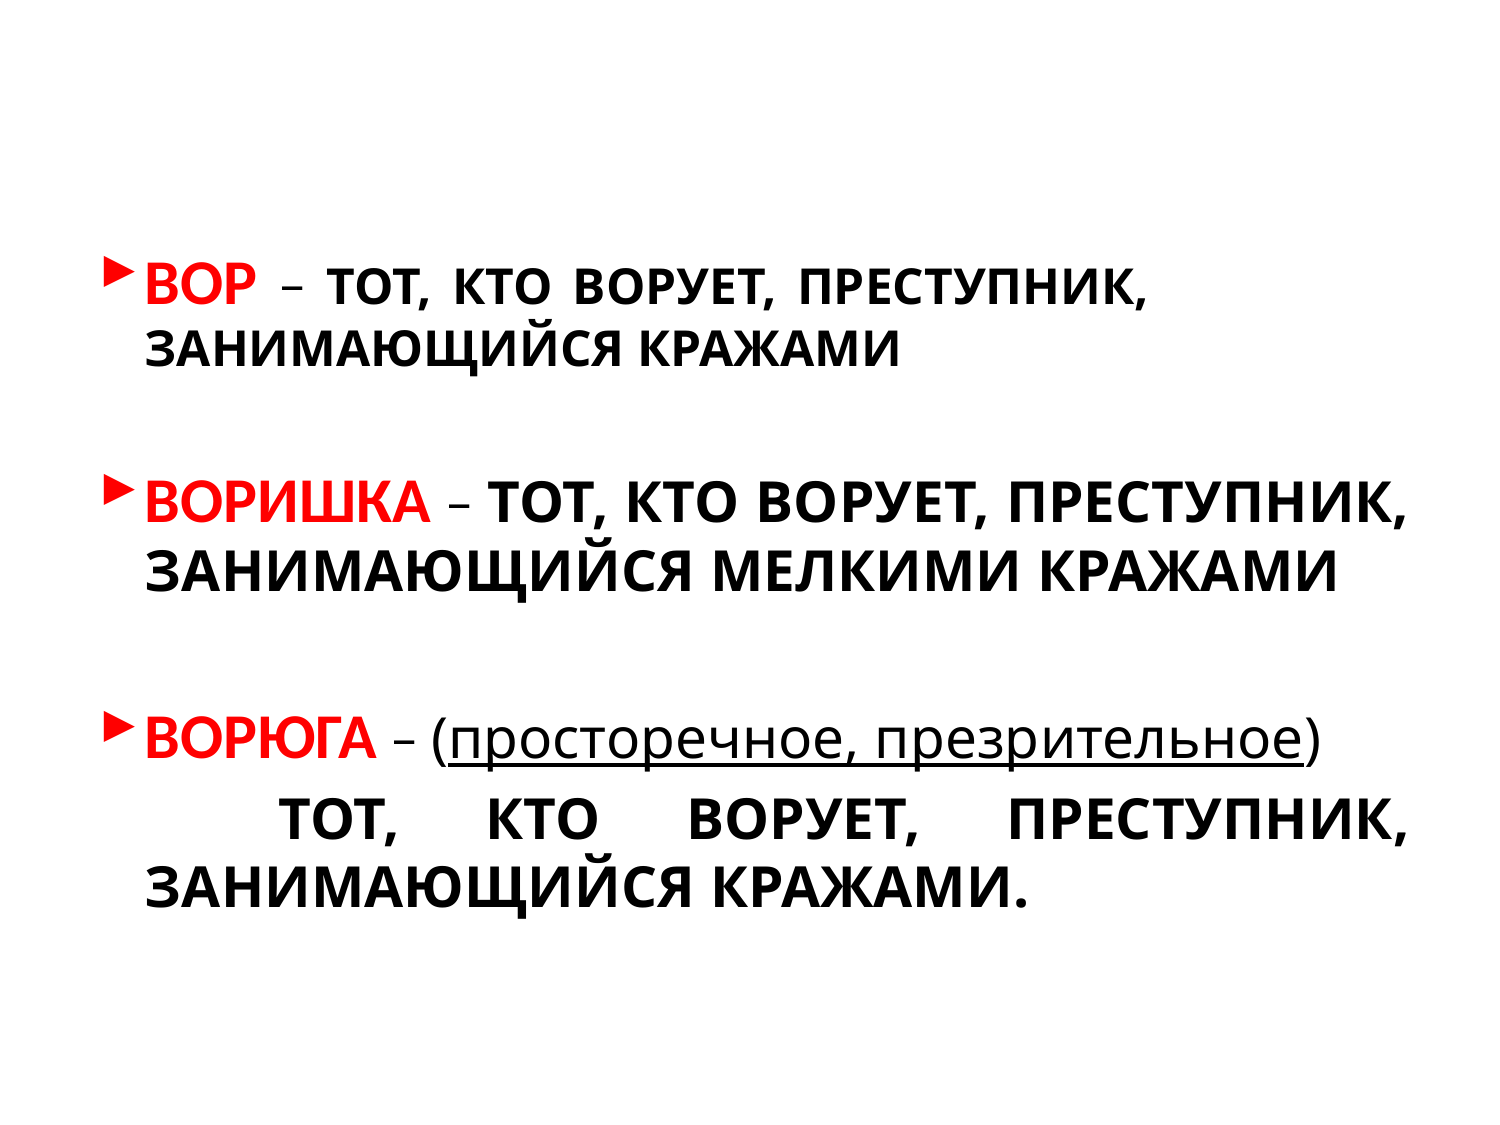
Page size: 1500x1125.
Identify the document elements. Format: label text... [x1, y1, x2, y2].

list ВОР – ТОТ, КТО ВОРУЕТ, ПРЕСТУПНИК, ЗАНИМАЮЩИЙСЯ КРАЖАМИ ВОРИШКА – ТОТ, КТО ВОРУЕТ, ПРЕСТУПНИК, ЗАНИМАЮЩИЙСЯ МЕЛКИМИ КРАЖАМИ ВОРЮГА – (просторечное, презрительное) ТОТ, КТО ВОРУЕТ, ПРЕСТУПНИК, ЗАНИМАЮЩИЙСЯ КРАЖАМИ. [75, 152, 1425, 938]
